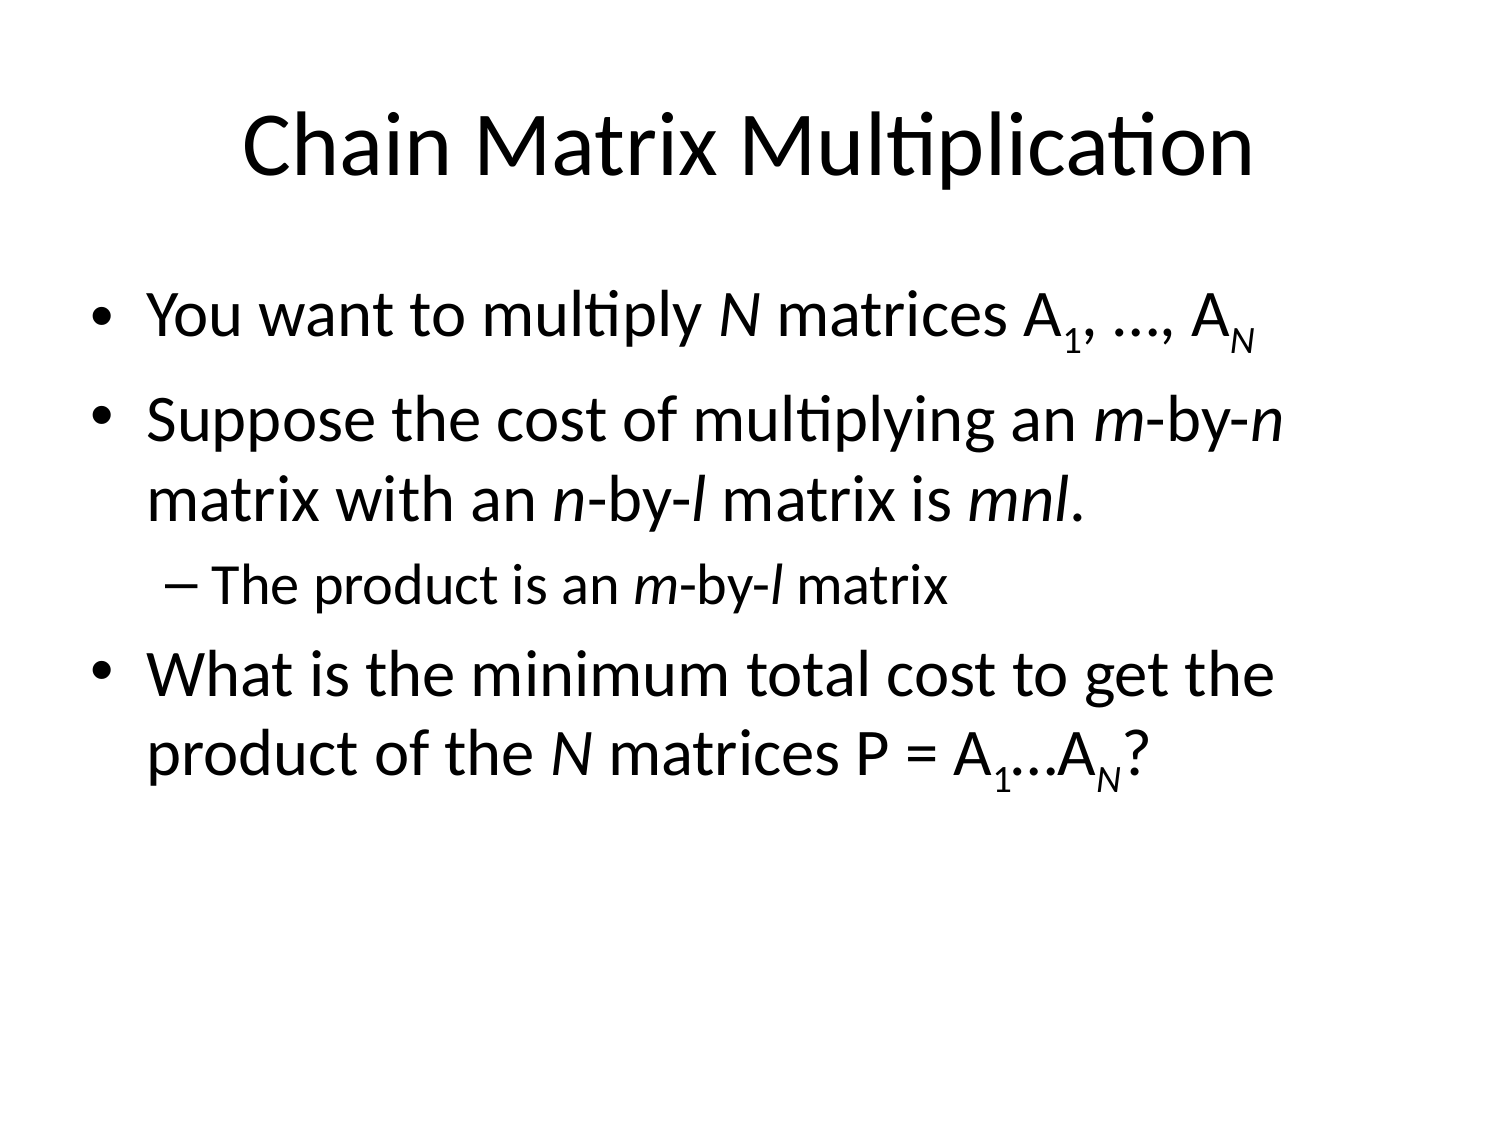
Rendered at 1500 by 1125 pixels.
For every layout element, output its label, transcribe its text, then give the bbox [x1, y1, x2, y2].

title Chain Matrix Multiplication [75, 45, 1425, 233]
list You want to multiply N matrices A1, …, AN Suppose the cost of multiplying an m-by-n matrix with an n-by-l matrix is mnl. The product is an m-by-l matrix What is the minimum total cost to get the product of the N matrices P = A1…AN? [75, 262, 1425, 1063]
